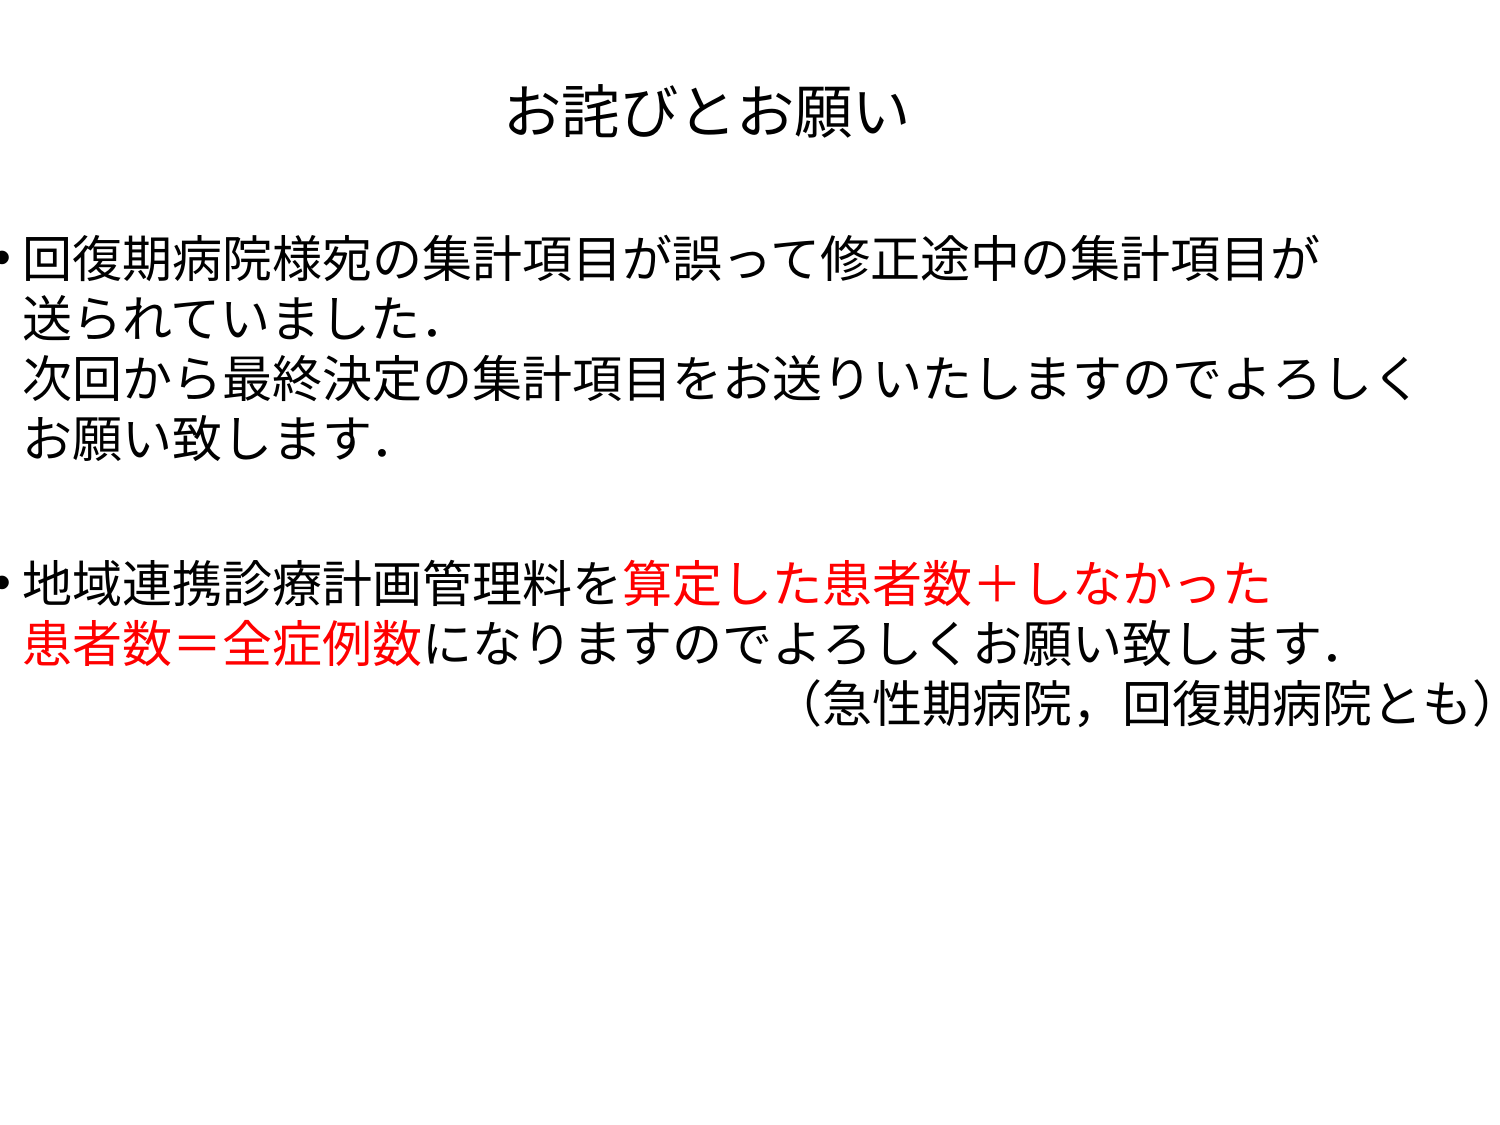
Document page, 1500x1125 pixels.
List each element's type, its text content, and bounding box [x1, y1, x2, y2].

text_box 回復期病院様宛の集計項目が誤って修正途中の集計項目が 送られていました． 次回から最終決定の集計項目をお送りいたしますのでよろしく お願い致します． 地域連携診療計画管理料を算定した患者数＋しなかった 患者数＝全症例数になりますのでよろしくお願い致します． （急性期病院，回復期病院とも） [0, 219, 1500, 740]
text_box お詫びとお願い [61, 67, 1412, 219]
